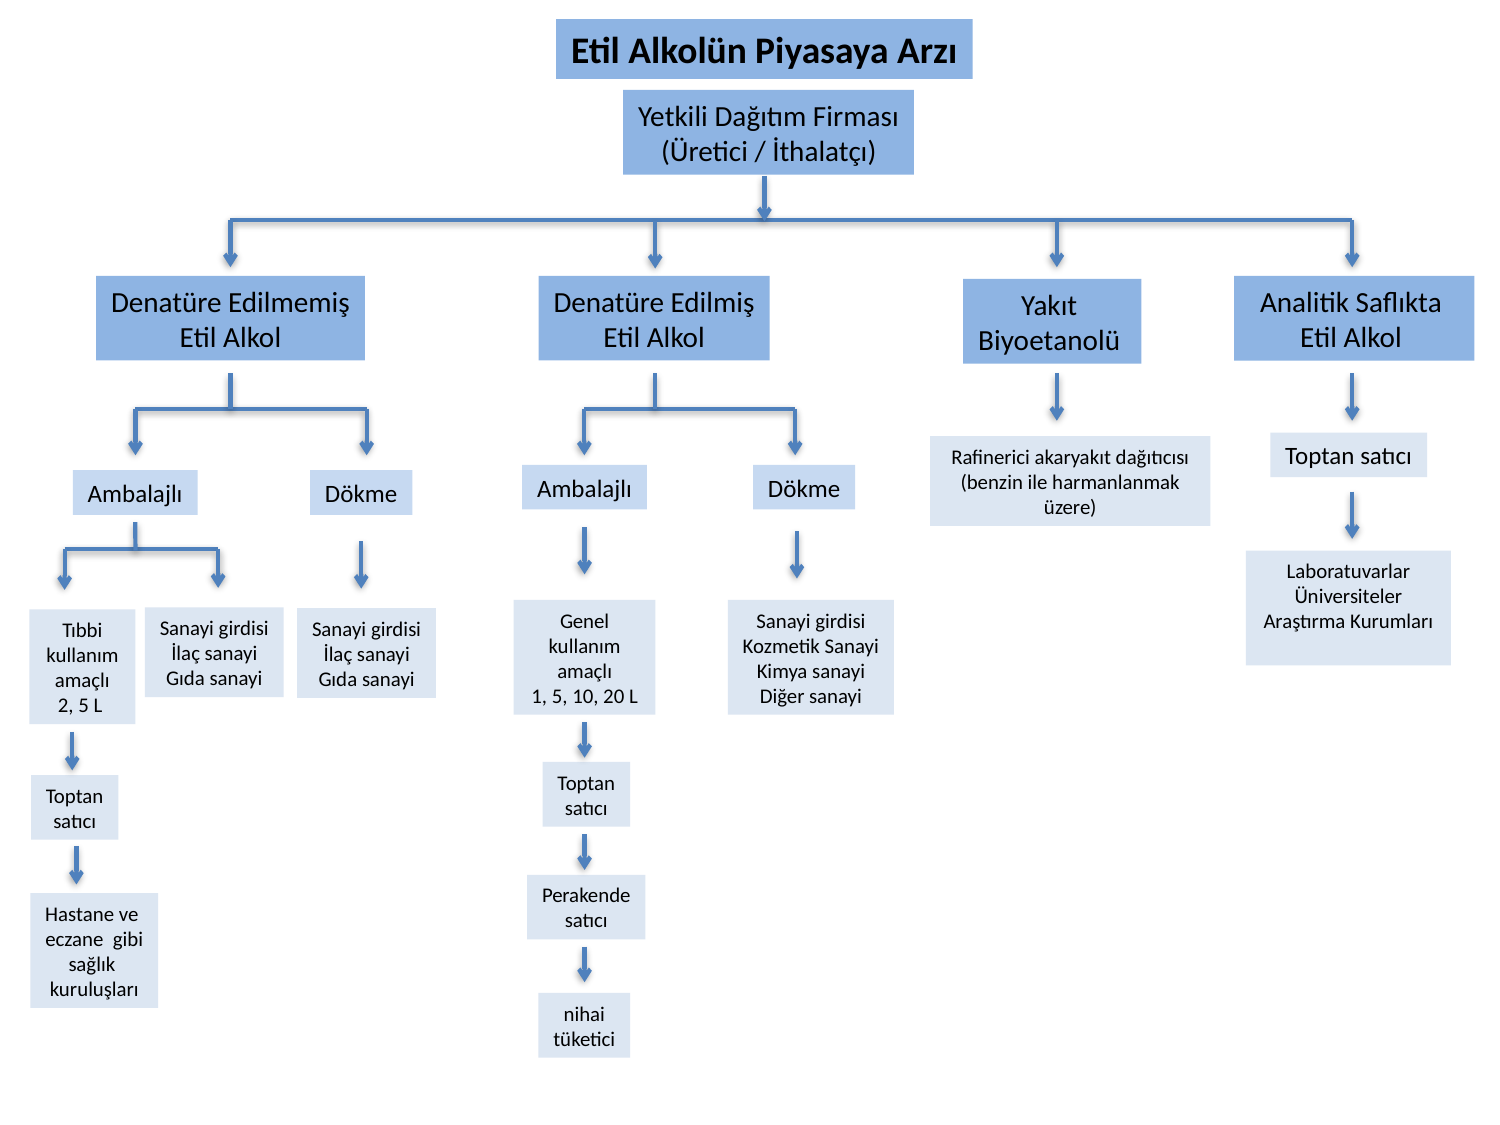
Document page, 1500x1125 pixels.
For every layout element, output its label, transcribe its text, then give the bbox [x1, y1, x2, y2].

text_box Toptan satıcı [1270, 432, 1428, 478]
text_box Toptan satıcı [31, 775, 119, 840]
text_box Dökme [310, 470, 413, 515]
text_box Laboratuvarlar Üniversiteler Araştırma Kurumları [1245, 550, 1451, 666]
text_box nihai tüketici [538, 992, 631, 1058]
text_box Analitik Saflıkta Etil Alkol [1234, 275, 1475, 361]
text_box Sanayi girdisi İlaç sanayi Gıda sanayi [144, 607, 284, 698]
text_box Ambalajlı [72, 470, 198, 515]
text_box Denatüre Edilmemiş Etil Alkol [96, 275, 365, 361]
text_box Yakıt Biyoetanolü [963, 278, 1142, 364]
text_box Hastane ve eczane gibi sağlık kuruluşları [30, 893, 159, 1008]
text_box Tıbbi kullanım amaçlı 2, 5 L [29, 609, 136, 725]
text_box Dökme [753, 464, 856, 510]
text_box Genel kullanım amaçlı 1, 5, 10, 20 L [513, 599, 656, 715]
text_box Denatüre Edilmiş Etil Alkol [538, 275, 770, 361]
text_box Yetkili Dağıtım Firması (Üretici / İthalatçı) [623, 89, 914, 175]
text_box Toptan satıcı [542, 761, 631, 827]
text_box Sanayi girdisi Kozmetik Sanayi Kimya sanayi Diğer sanayi [727, 599, 894, 715]
text_box Etil Alkolün Piyasaya Arzı [556, 19, 973, 79]
text_box Perakende satıcı [527, 874, 646, 940]
text_box Ambalajlı [522, 464, 647, 510]
text_box Rafinerici akaryakıt dağıtıcısı (benzin ile harmanlanmak üzere) [930, 436, 1211, 526]
text_box Sanayi girdisi İlaç sanayi Gıda sanayi [297, 608, 436, 698]
